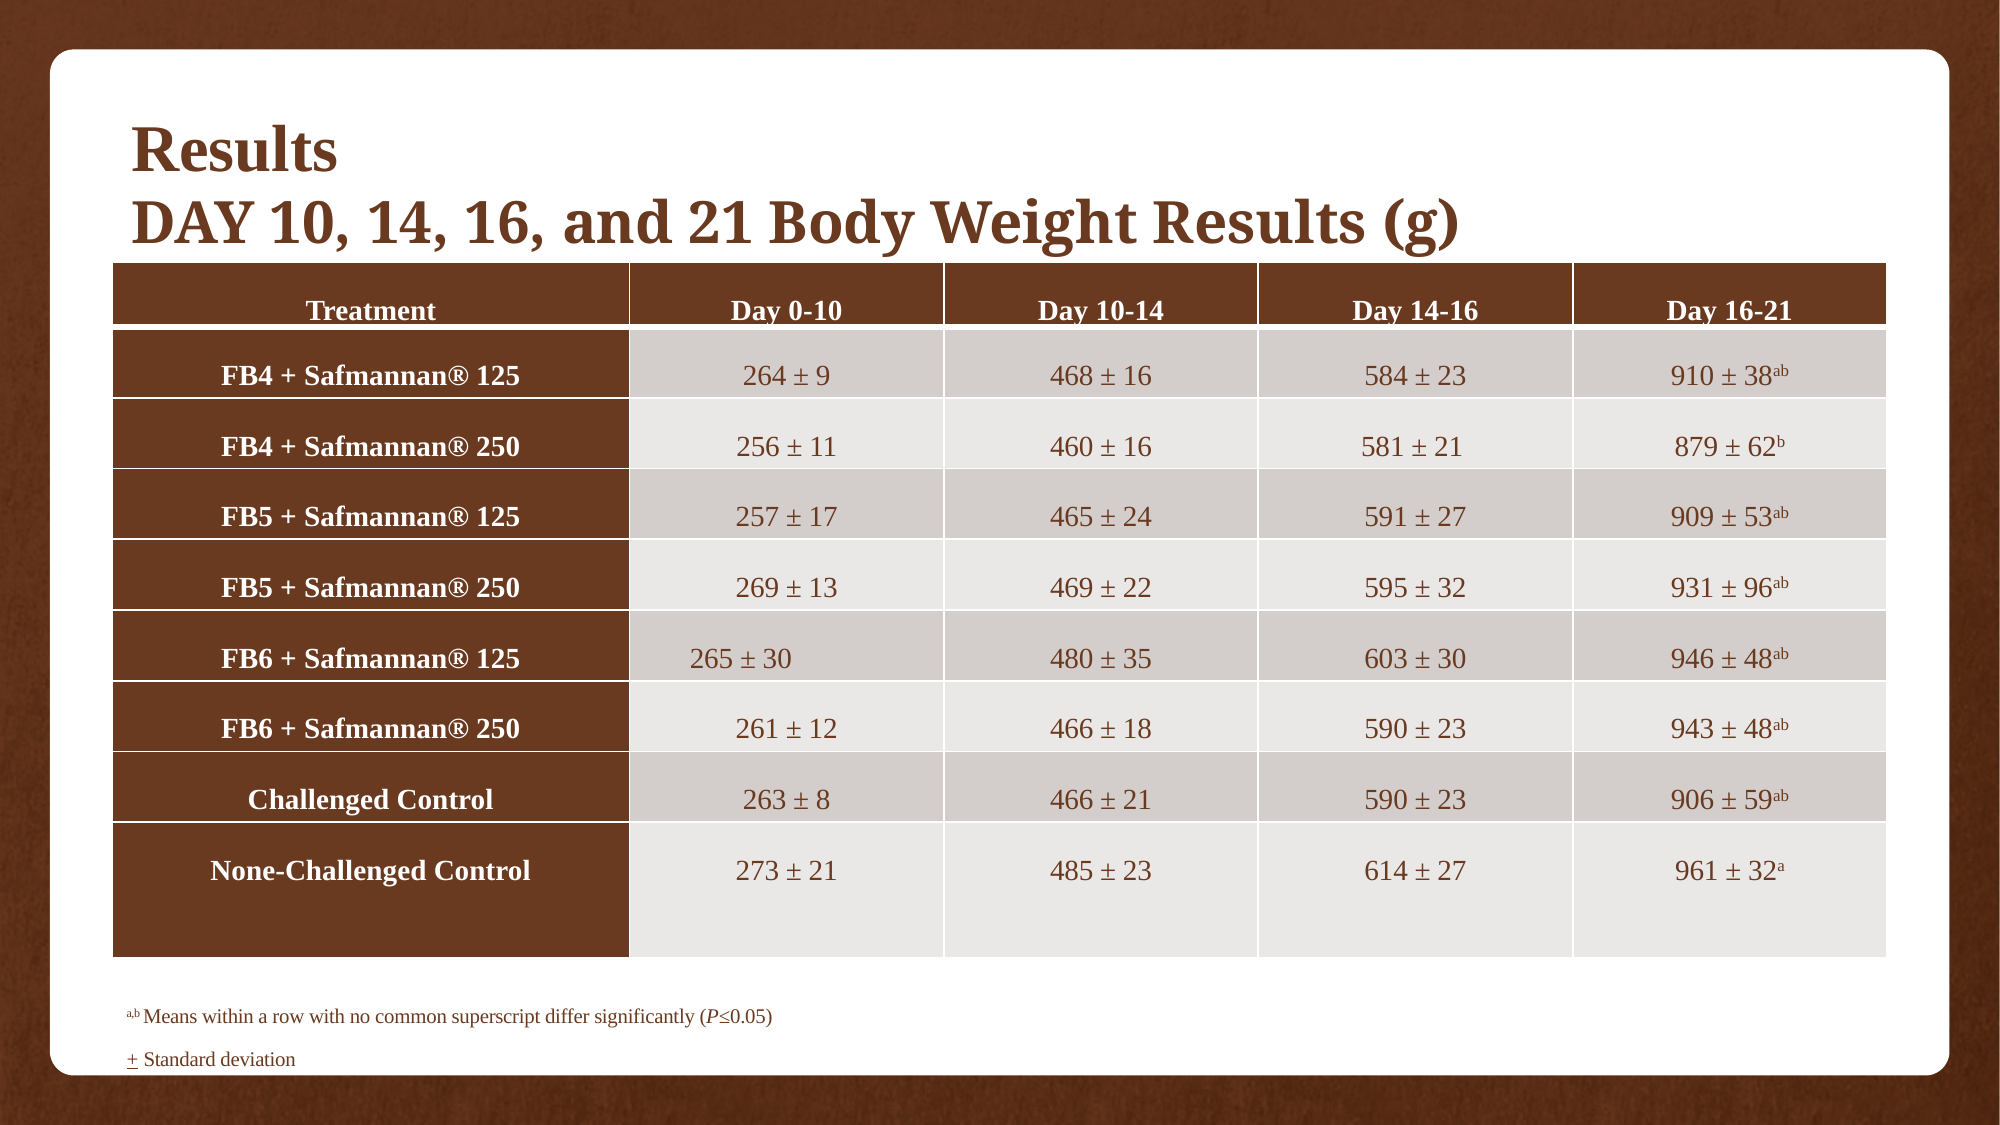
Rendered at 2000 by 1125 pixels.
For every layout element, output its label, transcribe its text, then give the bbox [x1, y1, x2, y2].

table_cell 943 ± 48ab [1574, 682, 1886, 751]
table_cell 485 ± 23 [945, 823, 1257, 957]
table_cell 909 ± 53ab [1574, 469, 1886, 538]
table_cell 584 ± 23 [1259, 330, 1572, 397]
table_cell 264 ± 9 [630, 330, 943, 397]
table_cell FB6 + Safmannan® 125 [113, 611, 629, 680]
table_cell 595 ± 32 [1259, 540, 1572, 609]
table_cell 466 ± 18 [945, 682, 1257, 751]
table_cell 591 ± 27 [1259, 469, 1572, 538]
table_cell 265 ± 30 [630, 611, 943, 680]
table_cell FB4 + Safmannan® 125 [113, 330, 629, 397]
table_header Day 0-10 [630, 263, 943, 324]
table_header Treatment [113, 263, 629, 324]
table_cell 261 ± 12 [630, 682, 943, 751]
table_cell 466 ± 21 [945, 752, 1257, 821]
table_header Day 10-14 [945, 263, 1257, 324]
table_cell 263 ± 8 [630, 752, 943, 821]
table_cell 581 ± 21 [1259, 399, 1572, 468]
table_cell None-Challenged Control [113, 823, 629, 957]
table_cell 910 ± 38ab [1574, 330, 1886, 397]
text_box a,b Means within a row with no common superscript differ significantly (P≤0.05) + Standard deviation [111, 993, 1875, 1079]
table_cell FB5 + Safmannan® 250 [113, 540, 629, 609]
table_cell Challenged Control [113, 752, 629, 821]
table_cell FB6 + Safmannan® 250 [113, 682, 629, 751]
table_cell 273 ± 21 [630, 823, 943, 957]
table_cell 879 ± 62b [1574, 399, 1886, 468]
table_cell 269 ± 13 [630, 540, 943, 609]
table_cell 614 ± 27 [1259, 823, 1572, 957]
table_cell 946 ± 48ab [1574, 611, 1886, 680]
table_cell 256 ± 11 [630, 399, 943, 468]
table_cell 590 ± 23 [1259, 682, 1572, 751]
table_cell 465 ± 24 [945, 469, 1257, 538]
title Results DAY 10, 14, 16, and 21 Body Weight Results (g) [116, 70, 1716, 262]
table_cell FB4 + Safmannan® 250 [113, 399, 629, 468]
table_cell 961 ± 32a [1574, 823, 1886, 957]
table_cell 931 ± 96ab [1574, 540, 1886, 609]
table_cell 257 ± 17 [630, 469, 943, 538]
table_cell 480 ± 35 [945, 611, 1257, 680]
table_cell 468 ± 16 [945, 330, 1257, 397]
table_cell 603 ± 30 [1259, 611, 1572, 680]
table_cell 590 ± 23 [1259, 752, 1572, 821]
table_cell 460 ± 16 [945, 399, 1257, 468]
table_header Day 14-16 [1259, 263, 1572, 324]
table_header Day 16-21 [1574, 263, 1886, 324]
table_cell 906 ± 59ab [1574, 752, 1886, 821]
table_cell 469 ± 22 [945, 540, 1257, 609]
table_cell FB5 + Safmannan® 125 [113, 469, 629, 538]
